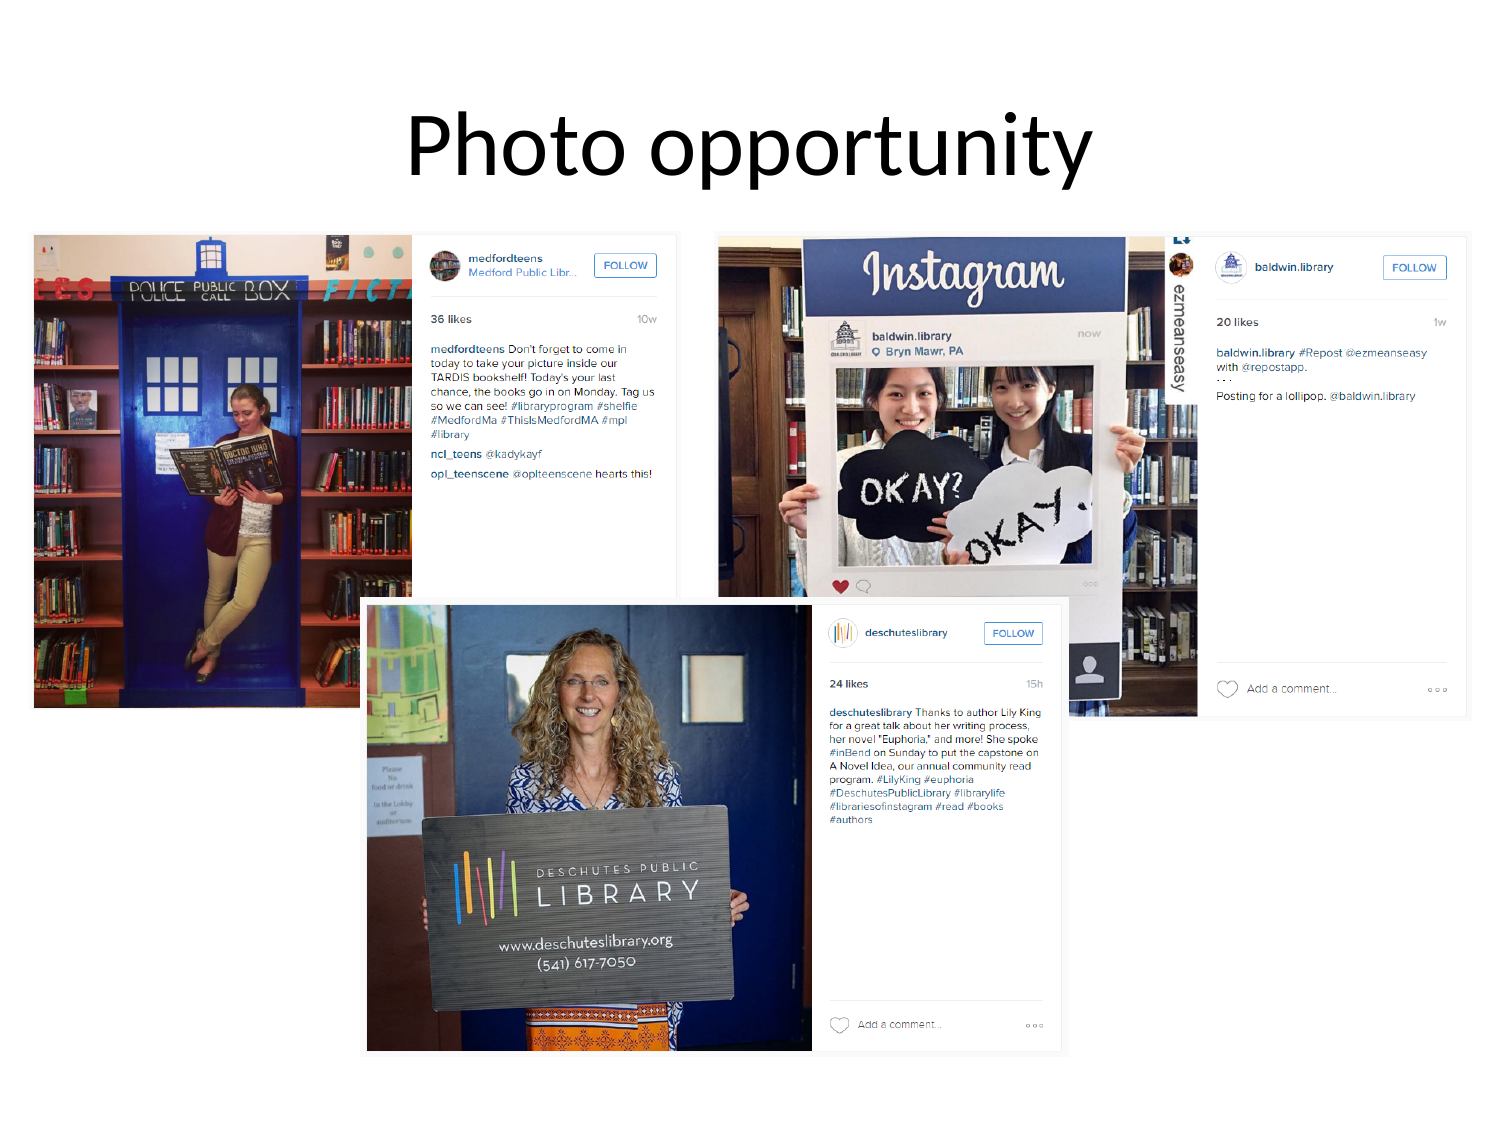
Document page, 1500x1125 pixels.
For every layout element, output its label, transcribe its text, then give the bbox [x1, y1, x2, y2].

title Photo opportunity [75, 45, 1425, 233]
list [29, 231, 681, 710]
picture [359, 231, 1473, 1057]
